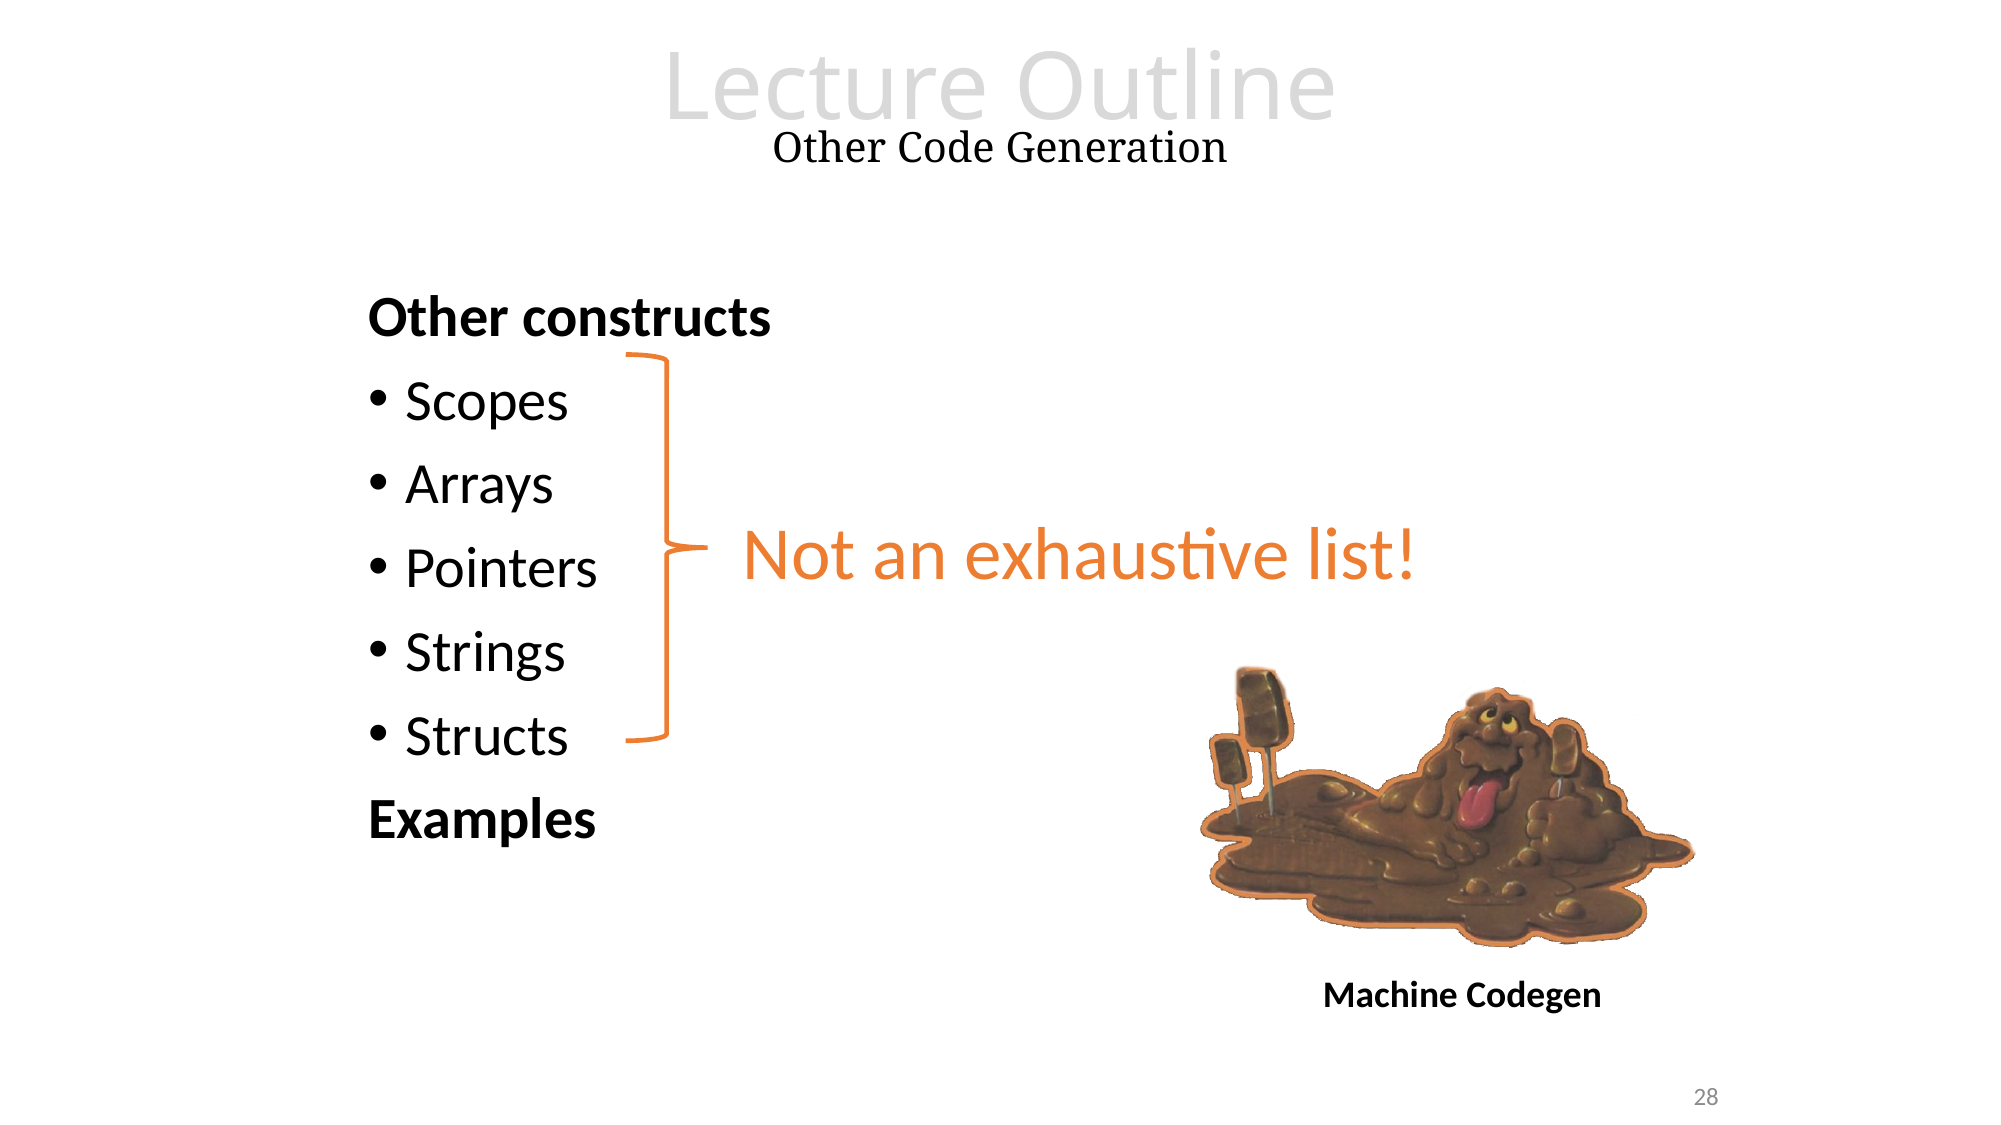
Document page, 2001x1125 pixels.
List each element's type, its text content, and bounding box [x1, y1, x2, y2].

list Other constructs Scopes Arrays Pointers Strings Structs Examples [353, 278, 1647, 1066]
picture [1190, 651, 1703, 953]
text_box Machine Codegen [1307, 962, 1617, 1022]
title Lecture Outline Other Code Generation [353, 4, 1647, 222]
slide_number 28 [1396, 1065, 1734, 1125]
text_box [625, 354, 1438, 741]
